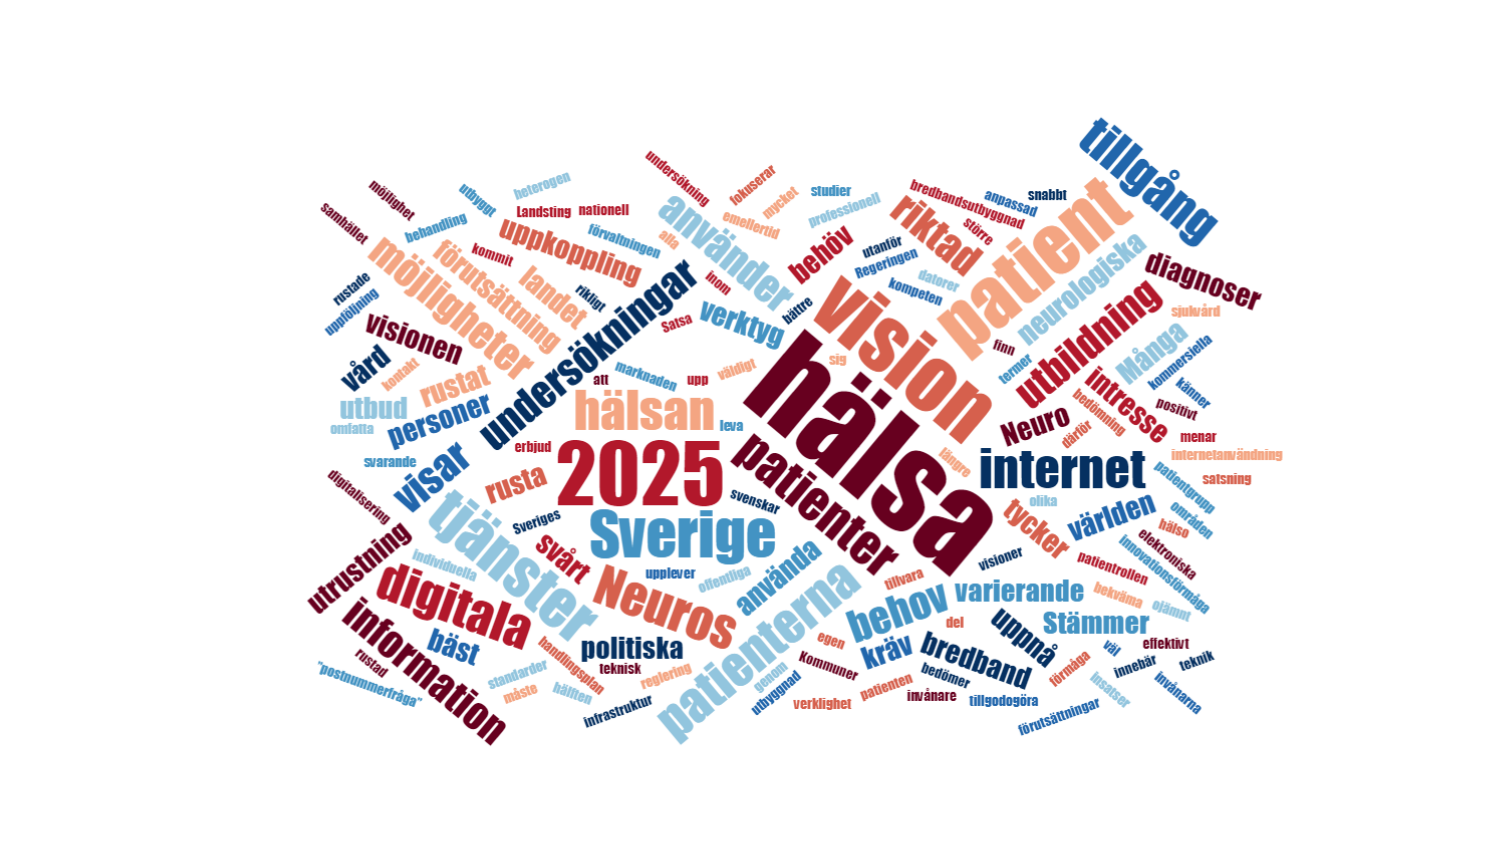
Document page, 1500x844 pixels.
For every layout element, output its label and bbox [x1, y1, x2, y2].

picture [279, 104, 1304, 770]
